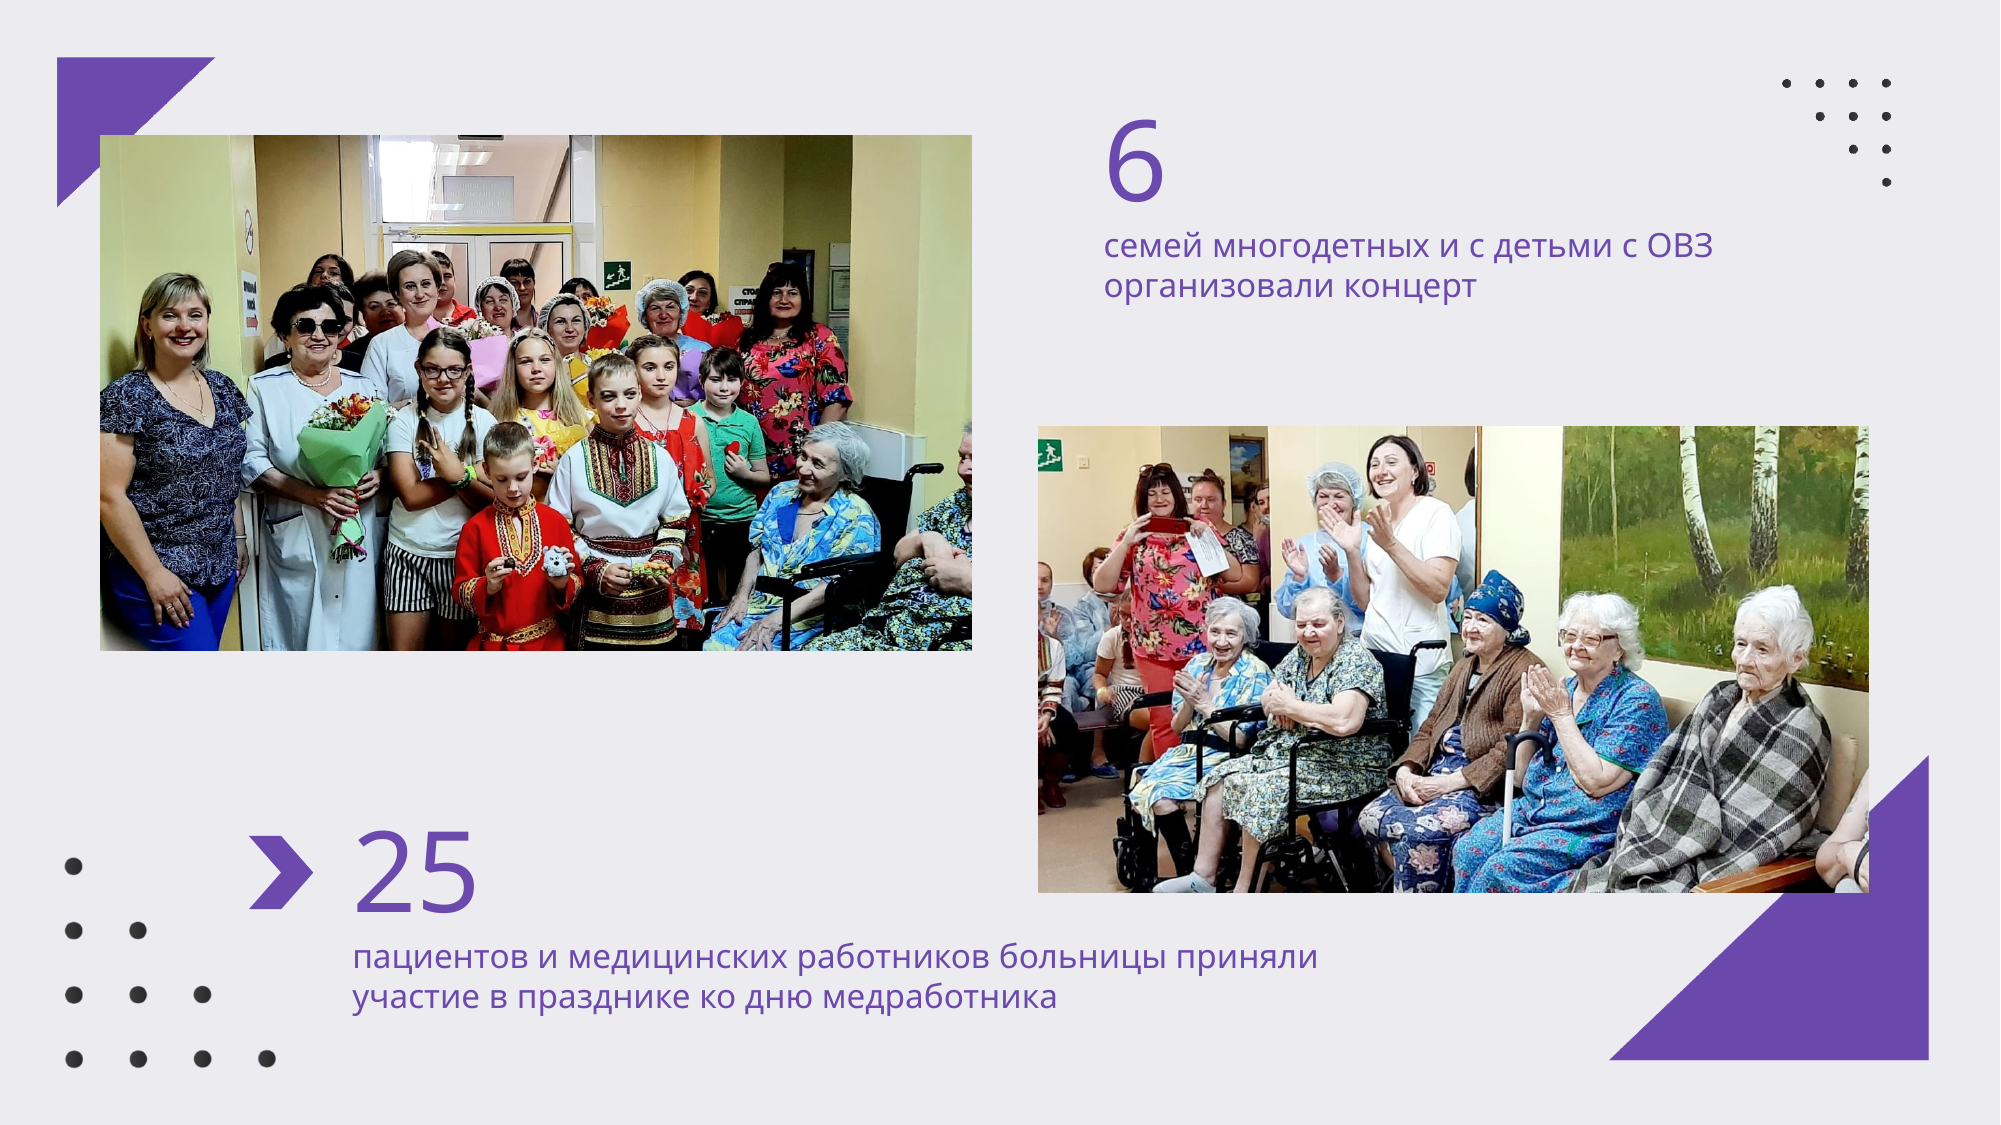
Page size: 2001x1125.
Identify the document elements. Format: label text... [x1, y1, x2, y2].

text_box 6 семей многодетных и с детьми с ОВЗ организовали концерт [1088, 81, 1900, 312]
picture [0, 825, 314, 1125]
picture [1762, 44, 1924, 203]
picture [1038, 426, 1958, 1087]
picture [42, 44, 972, 651]
text_box 25 пациентов и медицинских работников больницы приняли участие в празднике ко дню медработника [337, 793, 1378, 1023]
